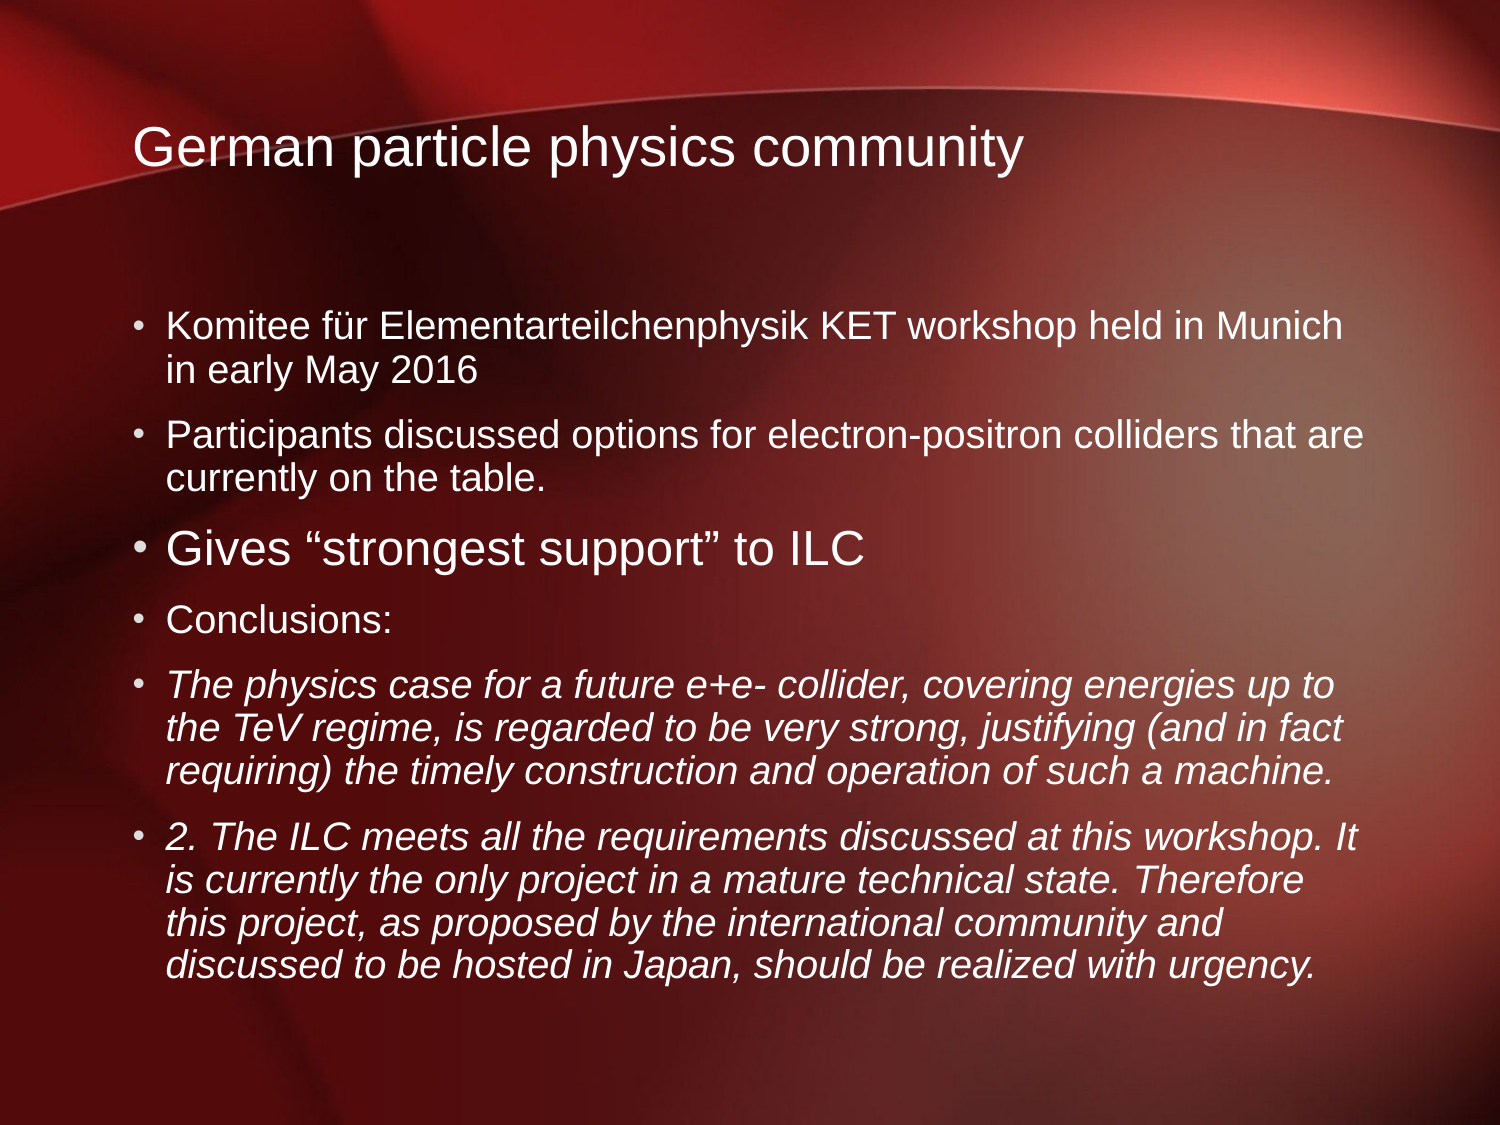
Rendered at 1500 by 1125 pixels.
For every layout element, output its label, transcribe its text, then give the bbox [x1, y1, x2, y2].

list Komitee für Elementarteilchenphysik KET workshop held in Munich in early May 2016 Participants discussed options for electron-positron colliders that are currently on the table. Gives “strongest support” to ILC Conclusions: The physics case for a future e+e- collider, covering energies up to the TeV regime, is regarded to be very strong, justifying (and in fact requiring) the timely construction and operation of such a machine. 2. The ILC meets all the requirements discussed at this workshop. It is currently the only project in a mature technical state. Therefore this project, as proposed by the international community and discussed to be hosted in Japan, should be realized with urgency. [112, 295, 1388, 1030]
picture [0, 0, 1500, 1125]
title German particle physics community [112, 79, 1388, 188]
